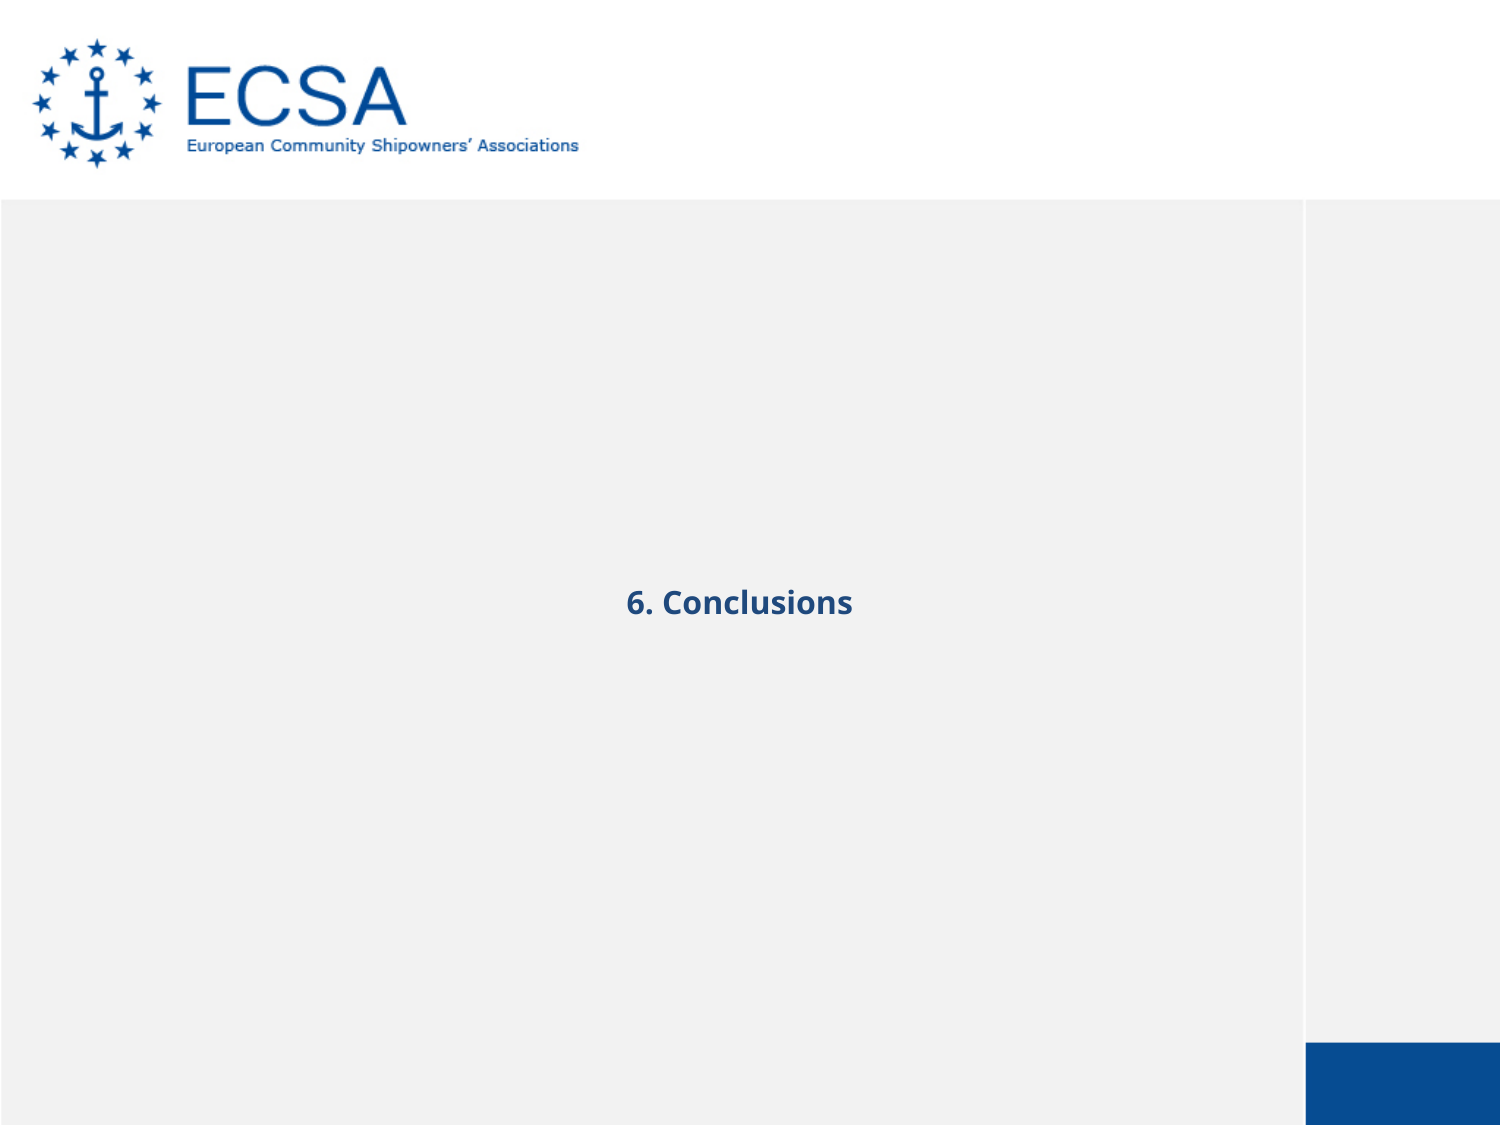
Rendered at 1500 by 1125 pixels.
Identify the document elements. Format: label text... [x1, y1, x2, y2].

picture [0, 0, 1500, 1125]
title 6. Conclusions [64, 574, 1415, 629]
